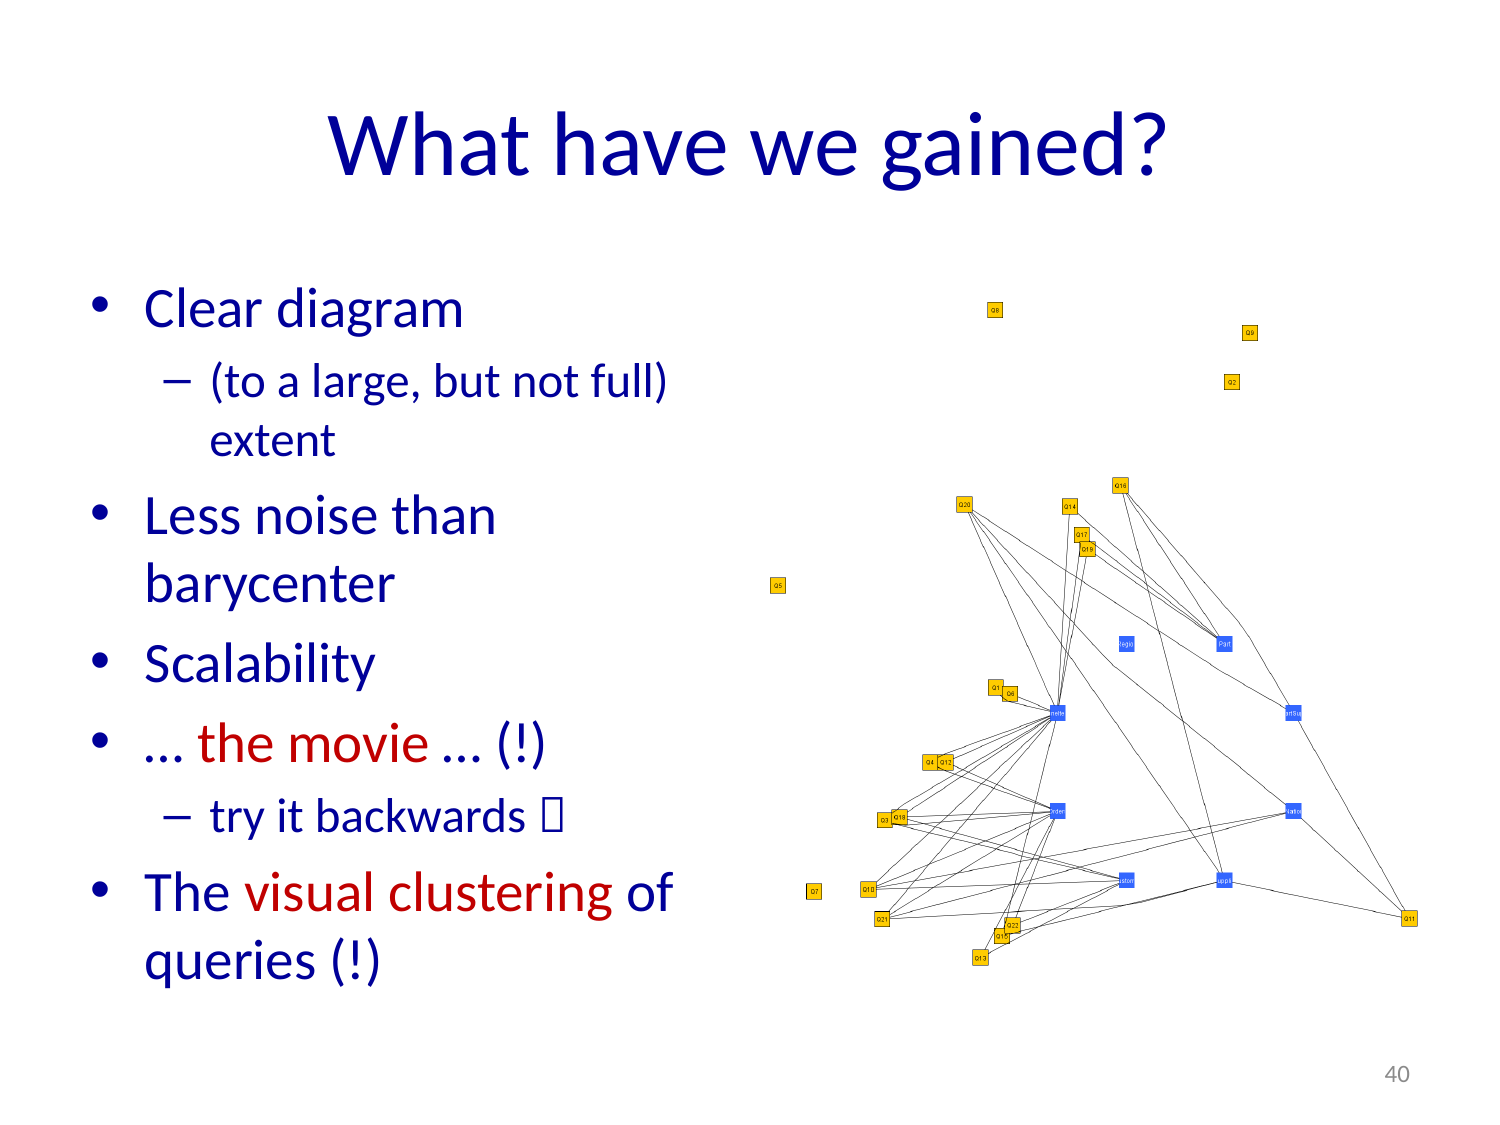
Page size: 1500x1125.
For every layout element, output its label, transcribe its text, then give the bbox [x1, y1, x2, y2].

title What have we gained? [75, 45, 1425, 233]
list Clear diagram (to a large, but not full) extent Less noise than barycenter Scalability … the movie … (!) try it backwards  The visual clustering of queries (!) [75, 262, 738, 1005]
slide_number 40 [1074, 1042, 1425, 1103]
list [762, 294, 1426, 973]
